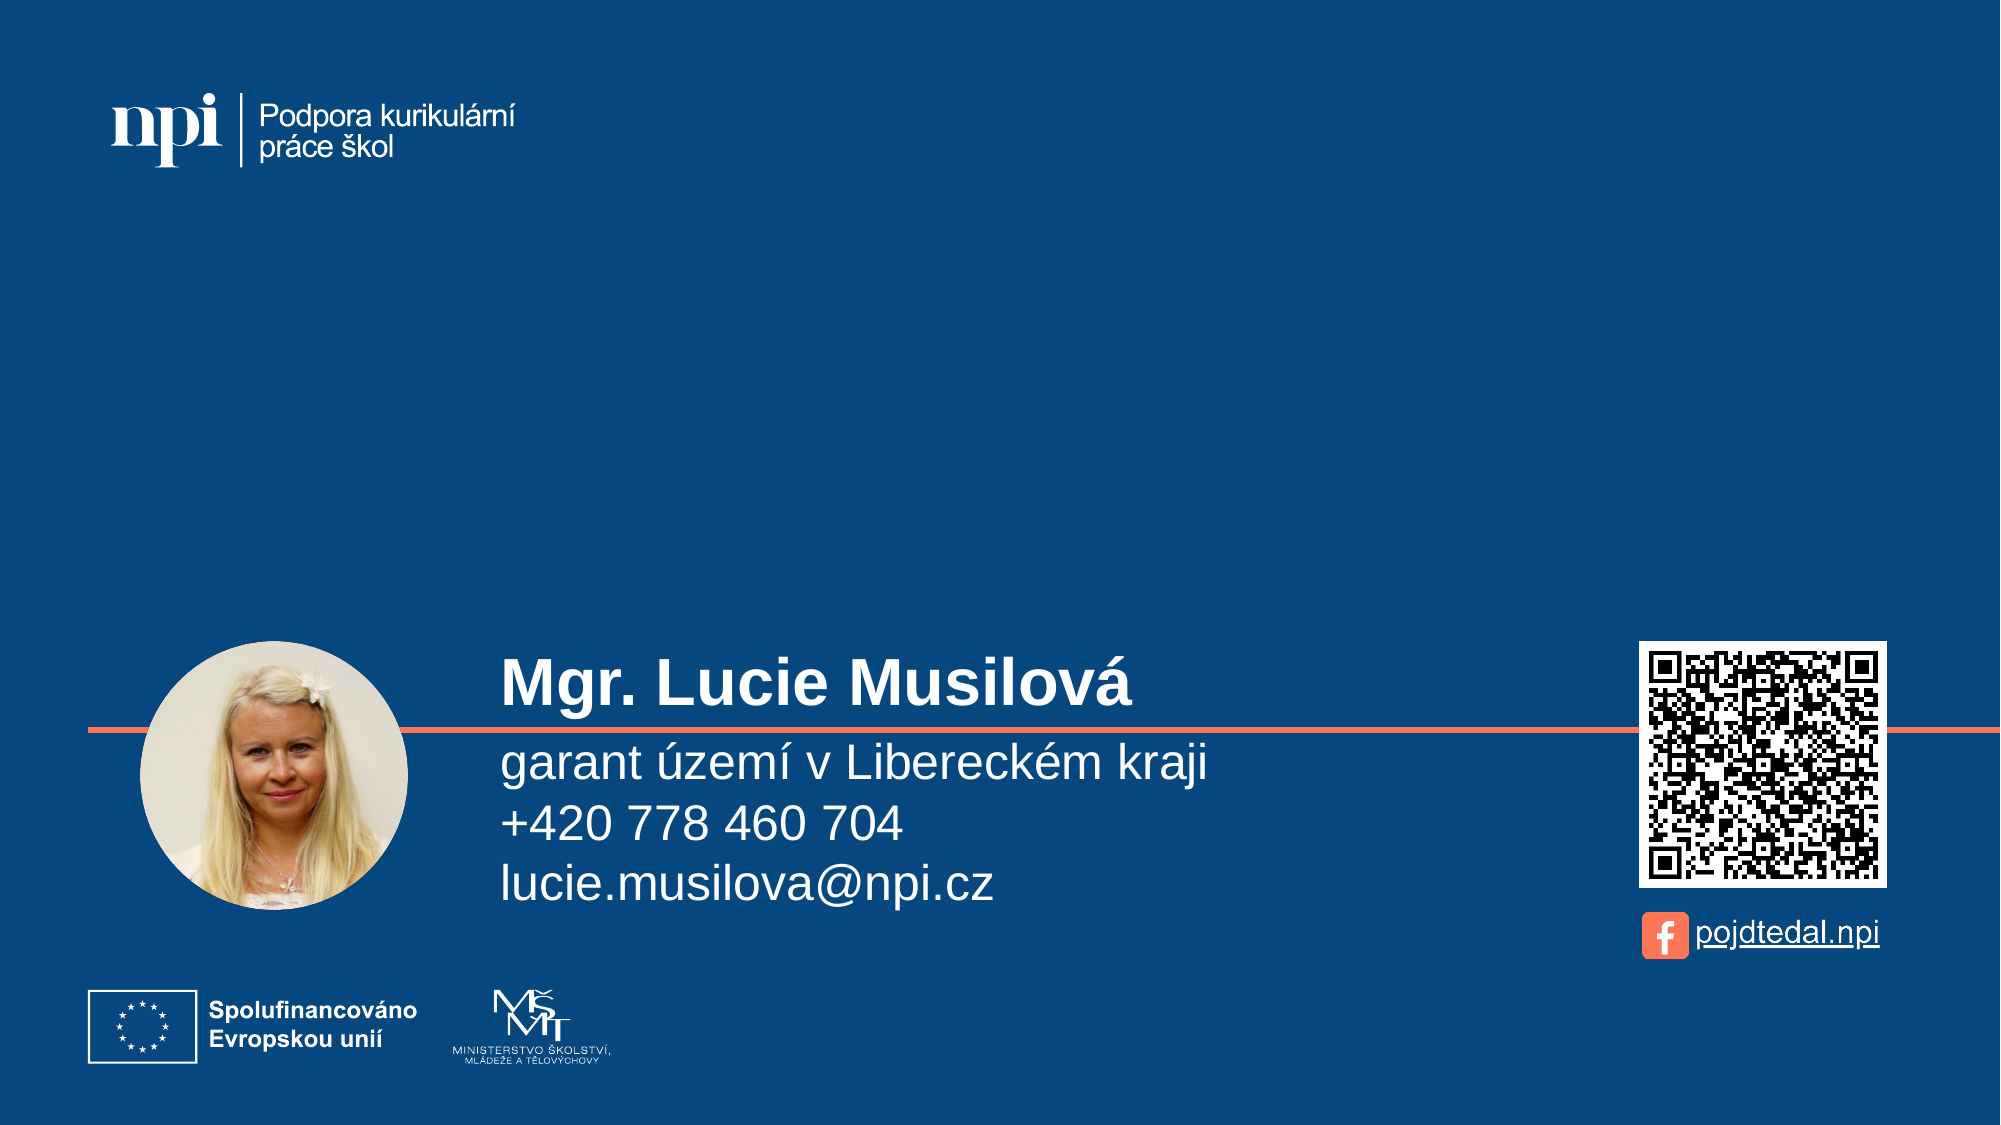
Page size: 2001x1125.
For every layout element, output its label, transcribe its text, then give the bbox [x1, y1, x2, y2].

picture [1639, 908, 1885, 962]
list garant území v Libereckém kraji +420 778 460 704 lucie.musilova@npi.cz [500, 741, 1413, 937]
picture [1639, 641, 1888, 888]
title Mgr. Lucie Musilová [500, 641, 1533, 721]
picture [140, 641, 408, 910]
